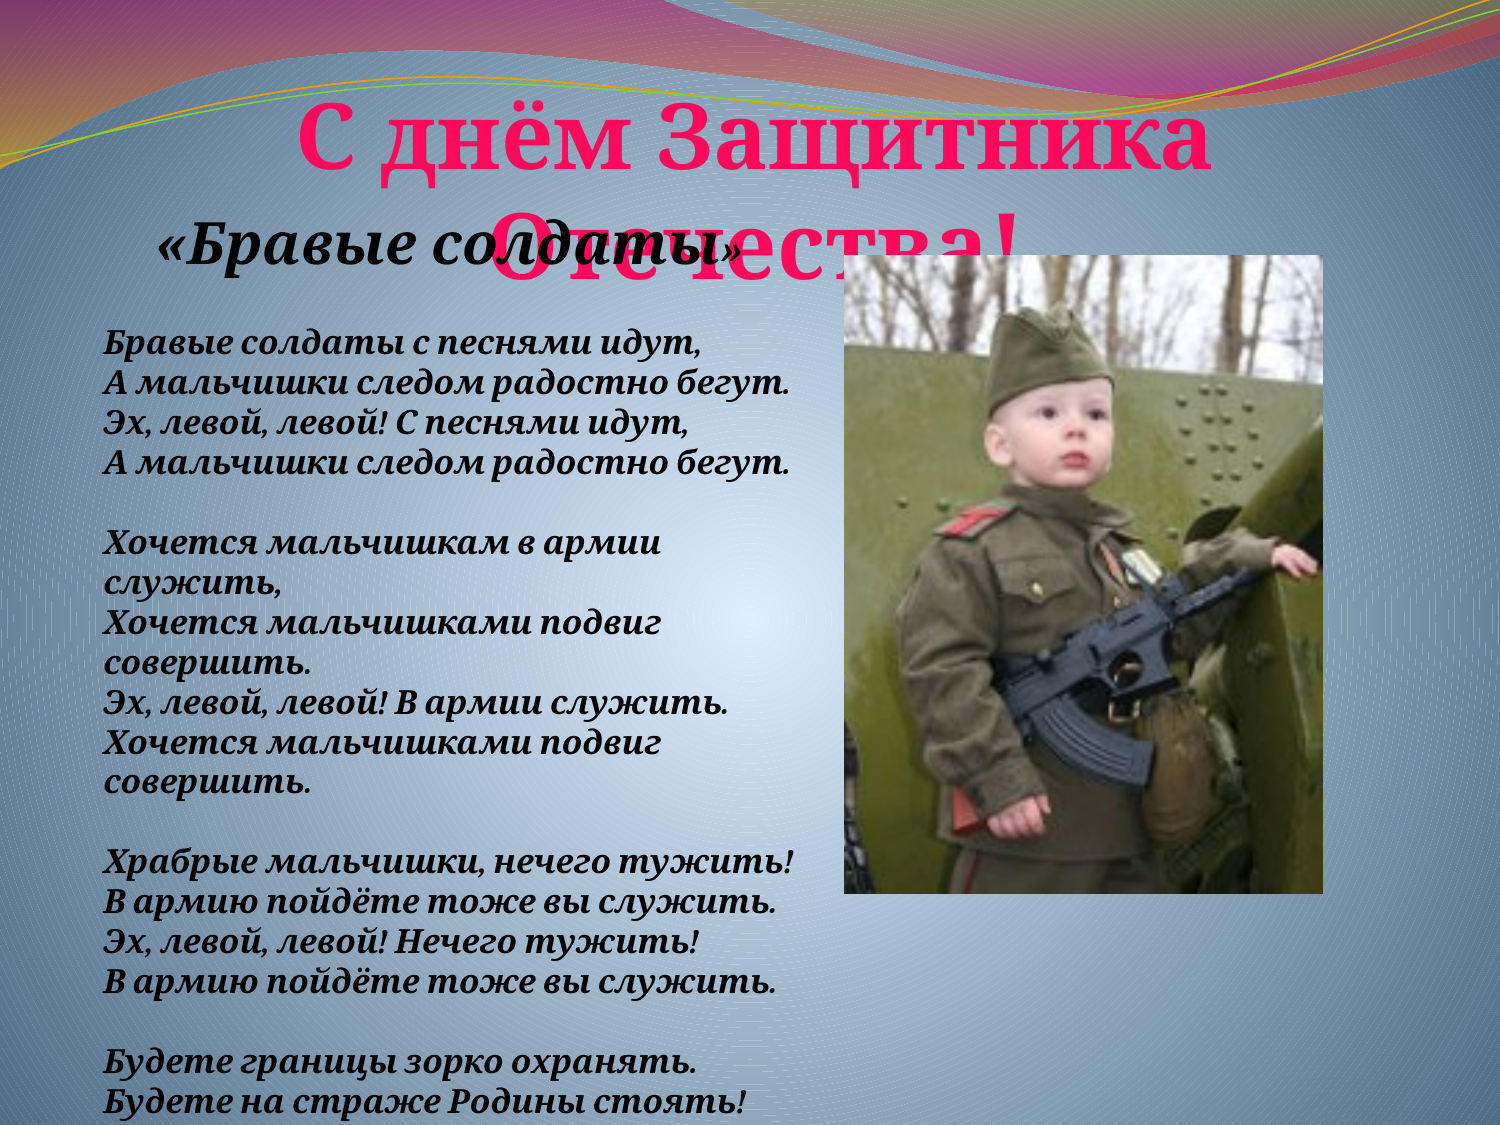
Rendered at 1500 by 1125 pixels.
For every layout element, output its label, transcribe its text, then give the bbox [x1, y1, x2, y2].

text_box С днём Защитника Отечества! [35, 70, 1477, 306]
text_box «Бравые солдаты» Бравые солдаты с песнями идут, А мальчишки следом радостно бегут. Эх, левой, левой! С песнями идут, А мальчишки следом радостно бегут. Хочется мальчишкам в армии служить, Хочется мальчишками подвиг совершить. Эх, левой, левой! В армии служить. Хочется мальчишками подвиг совершить. Храбрые мальчишки, нечего тужить! В армию пойдёте тоже вы служить. Эх, левой, левой! Нечего тужить! В армию пойдёте тоже вы служить. Будете границы зорко охранять. Будете на страже Родины стоять! Эх, левой, левой! Зорко охранять! Будете на страже родины стоять! [88, 199, 821, 1125]
picture [844, 255, 1323, 894]
